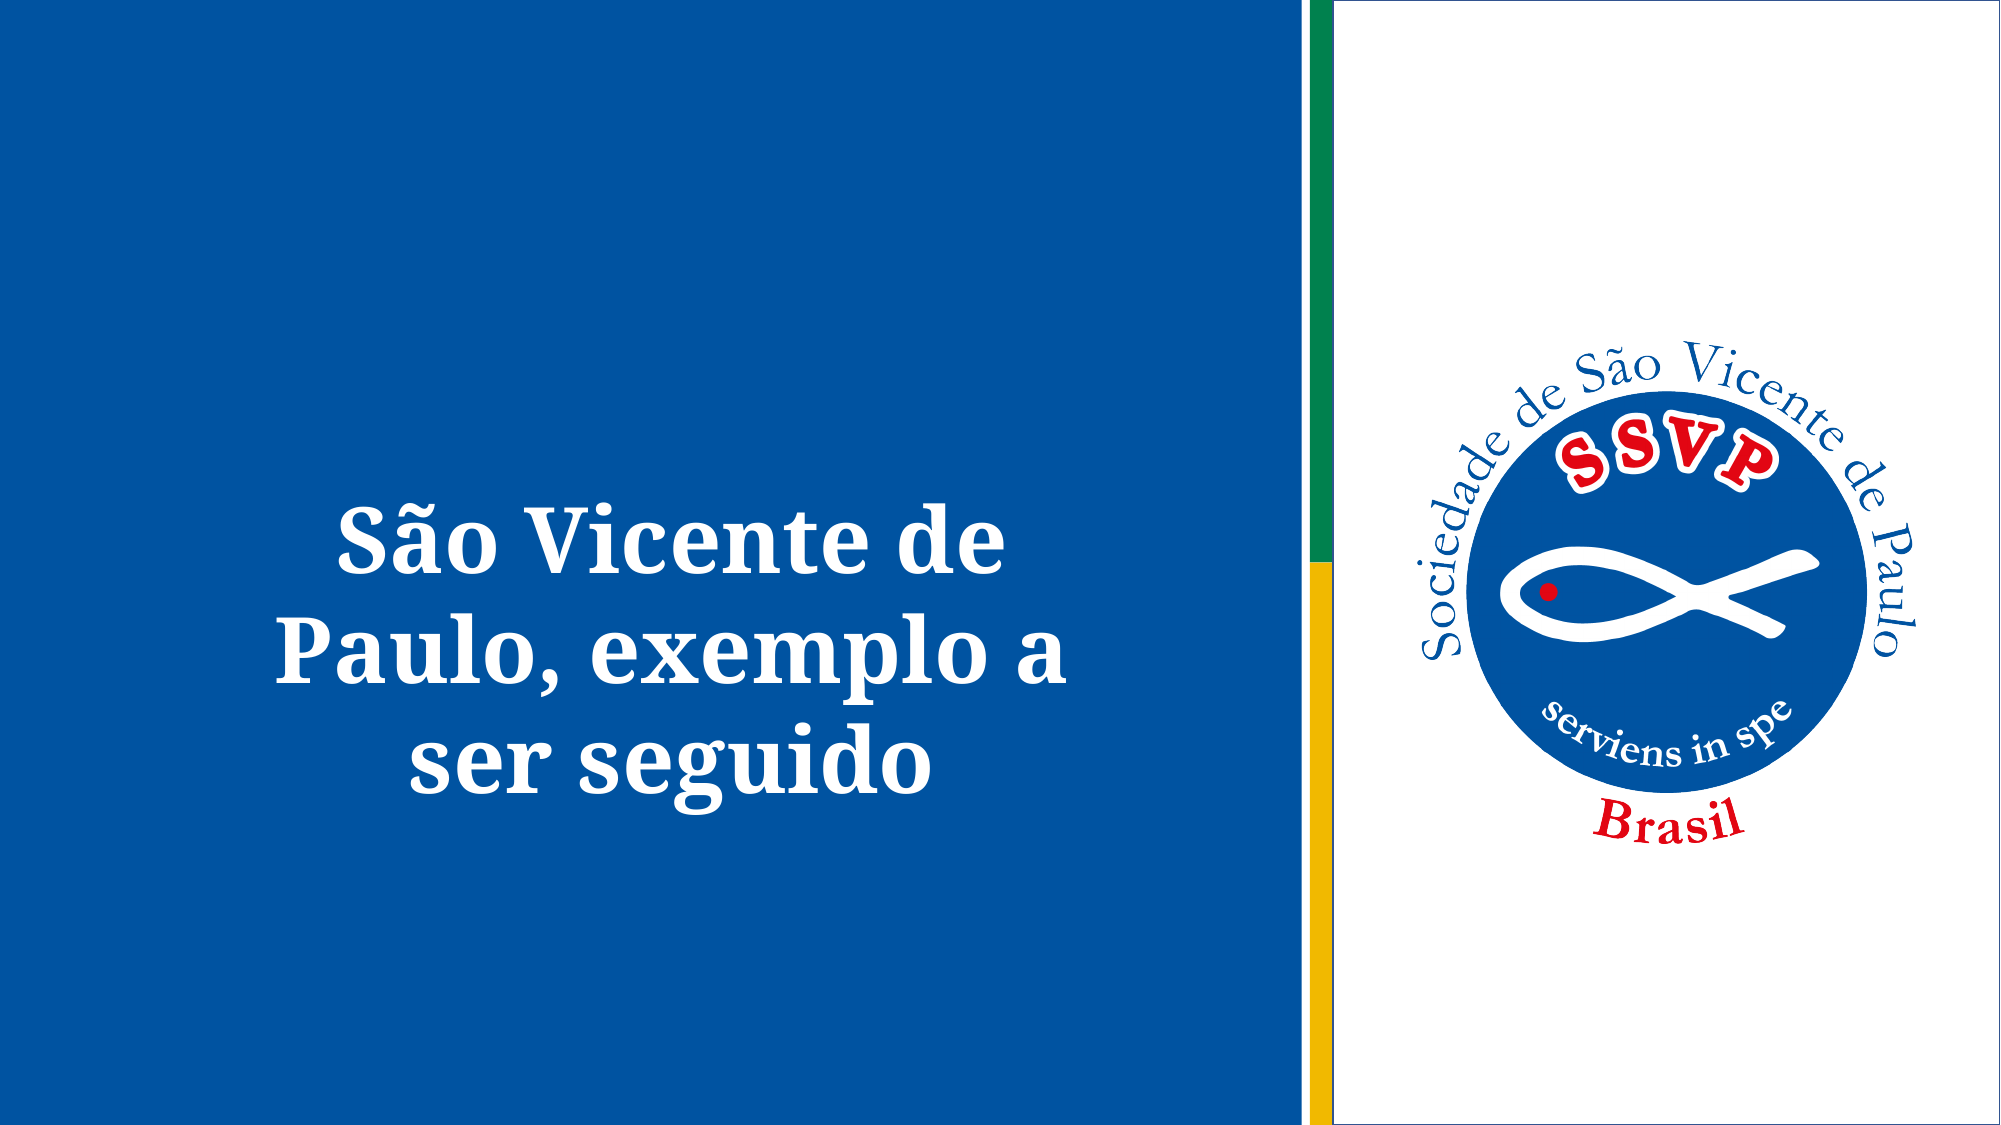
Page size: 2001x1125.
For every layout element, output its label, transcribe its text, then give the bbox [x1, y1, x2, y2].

text_box [1332, 0, 2000, 1125]
picture [1416, 341, 1916, 844]
text_box [0, 0, 1301, 1125]
text_box São Vicente de Paulo, exemplo a ser seguido [222, 474, 1123, 819]
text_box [758, 543, 1416, 582]
